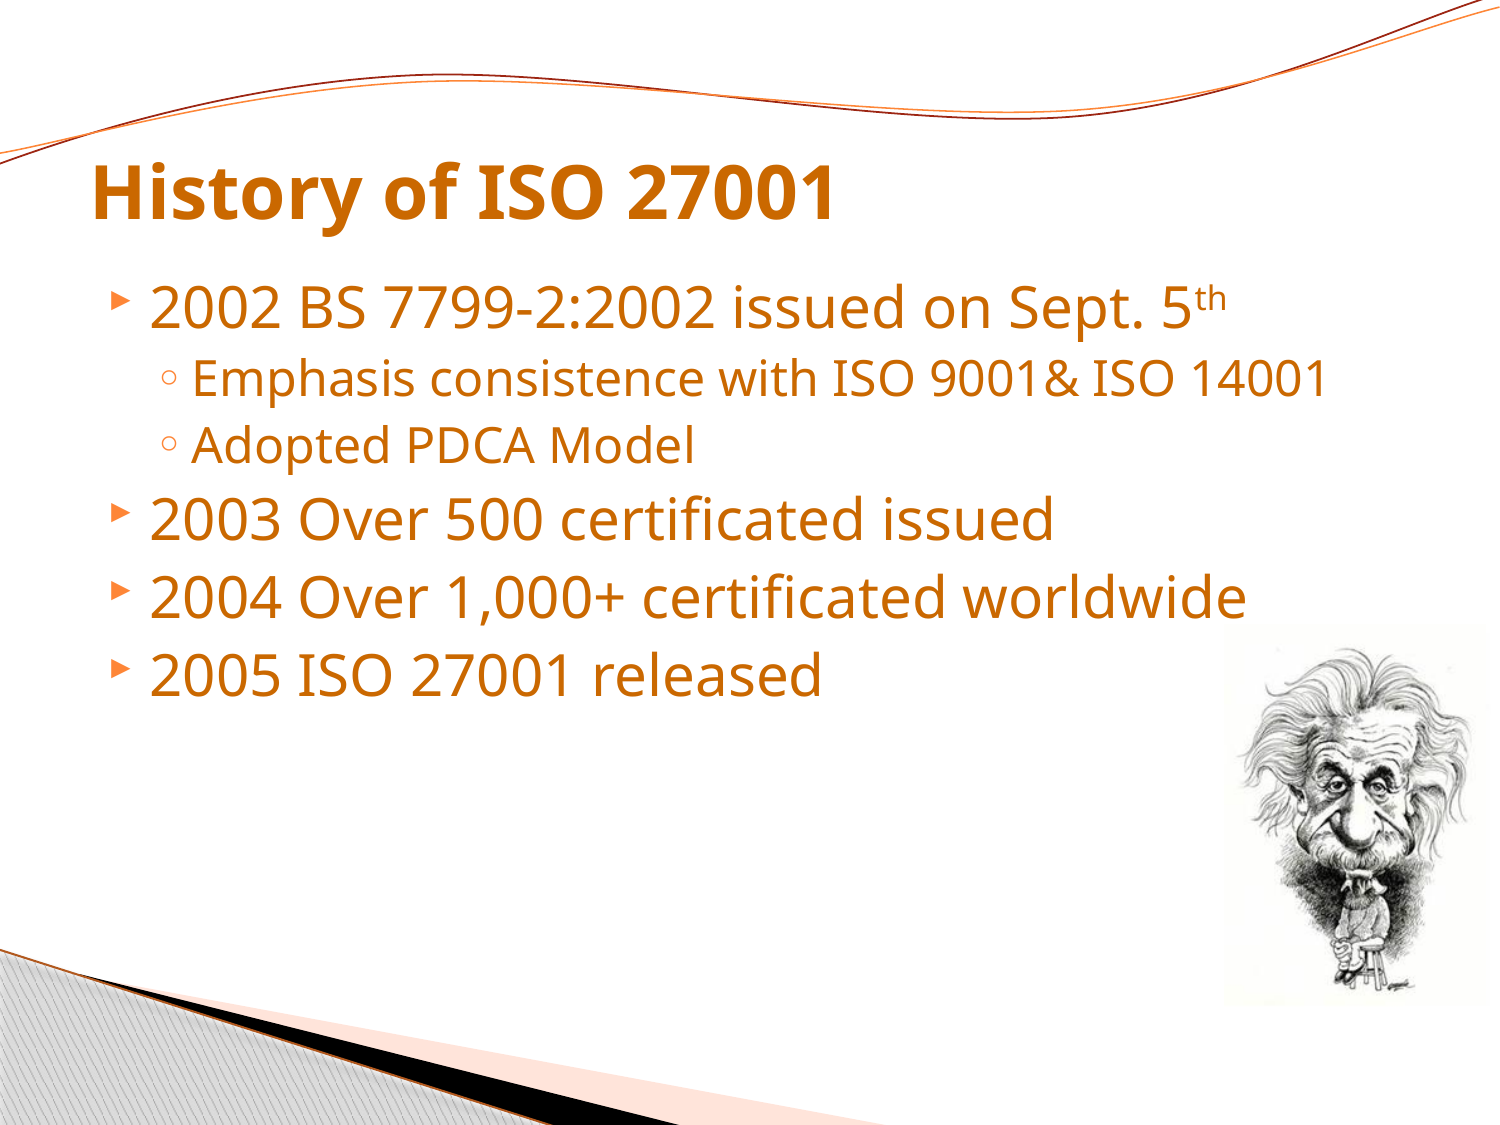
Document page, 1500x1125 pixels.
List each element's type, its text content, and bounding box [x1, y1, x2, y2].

picture [1224, 624, 1491, 1007]
list 2002 BS 7799-2:2002 issued on Sept. 5th Emphasis consistence with ISO 9001& ISO 14001 Adopted PDCA Model 2003 Over 500 certificated issued 2004 Over 1,000+ certificated worldwide 2005 ISO 27001 released [74, 262, 1426, 1006]
title History of ISO 27001 [75, 136, 1425, 244]
